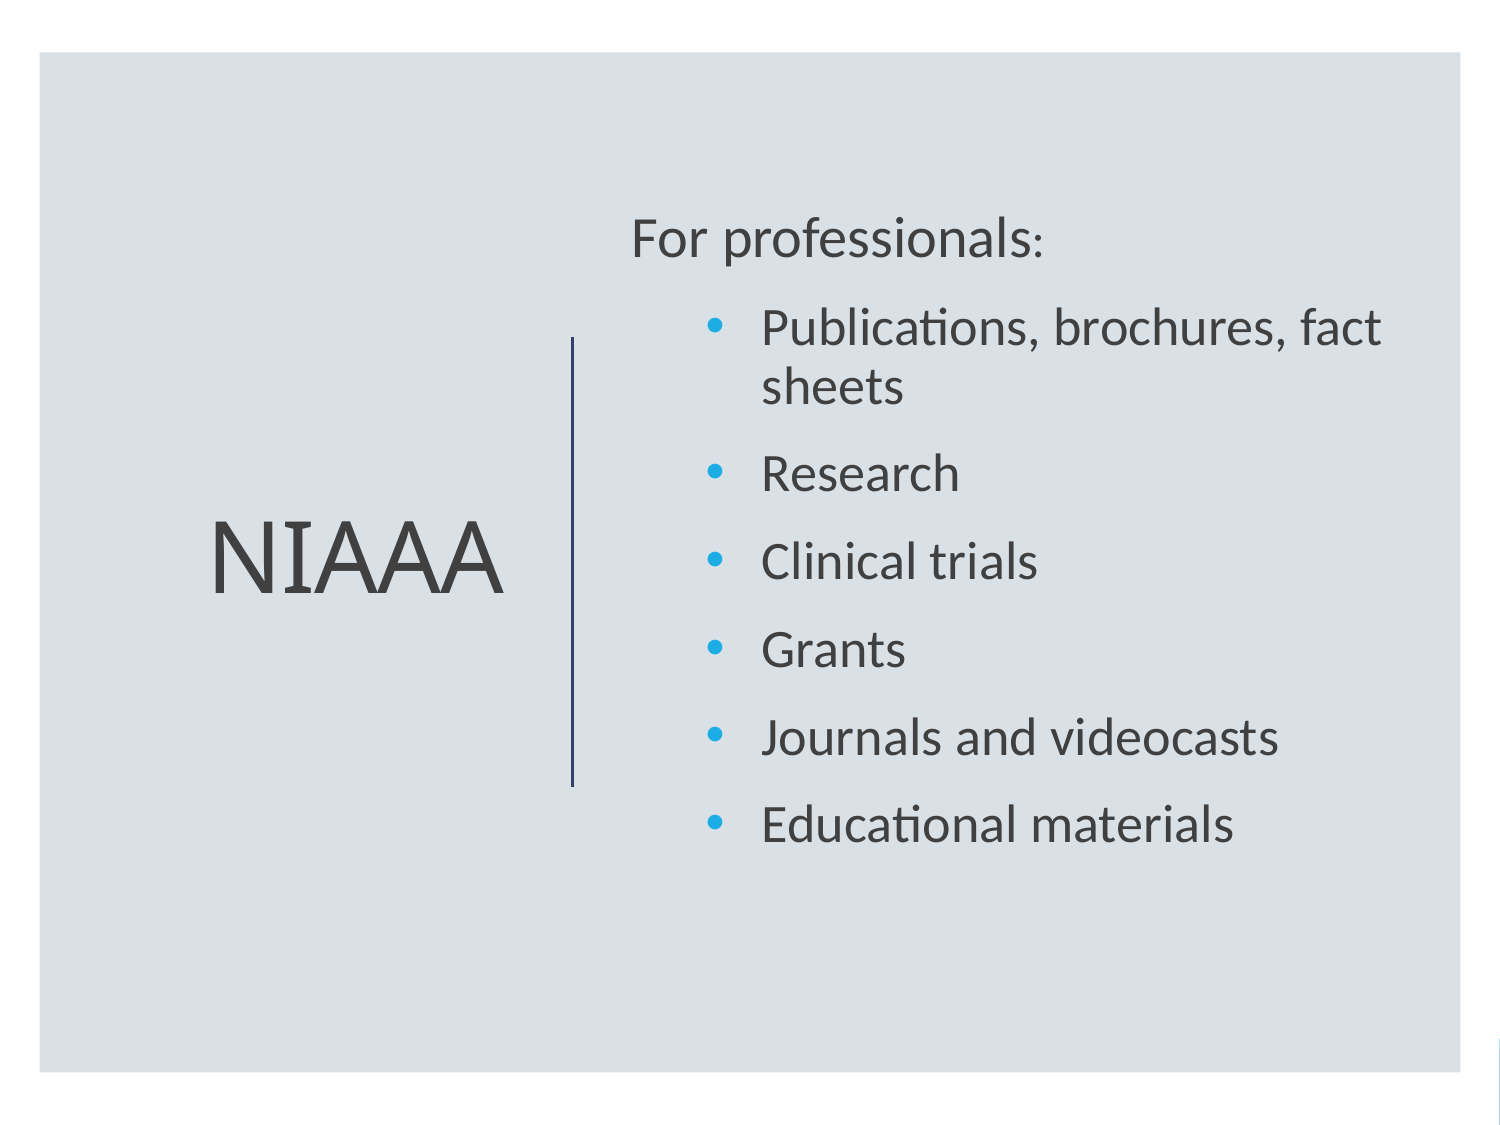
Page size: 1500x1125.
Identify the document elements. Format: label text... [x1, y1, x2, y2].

title NIAAA [118, 158, 520, 969]
list For professionals: Publications, brochures, fact sheets Research Clinical trials Grants Journals and videocasts Educational materials [631, 158, 1387, 969]
text_box [0, 0, 1500, 1125]
text_box [38, 51, 1462, 1074]
